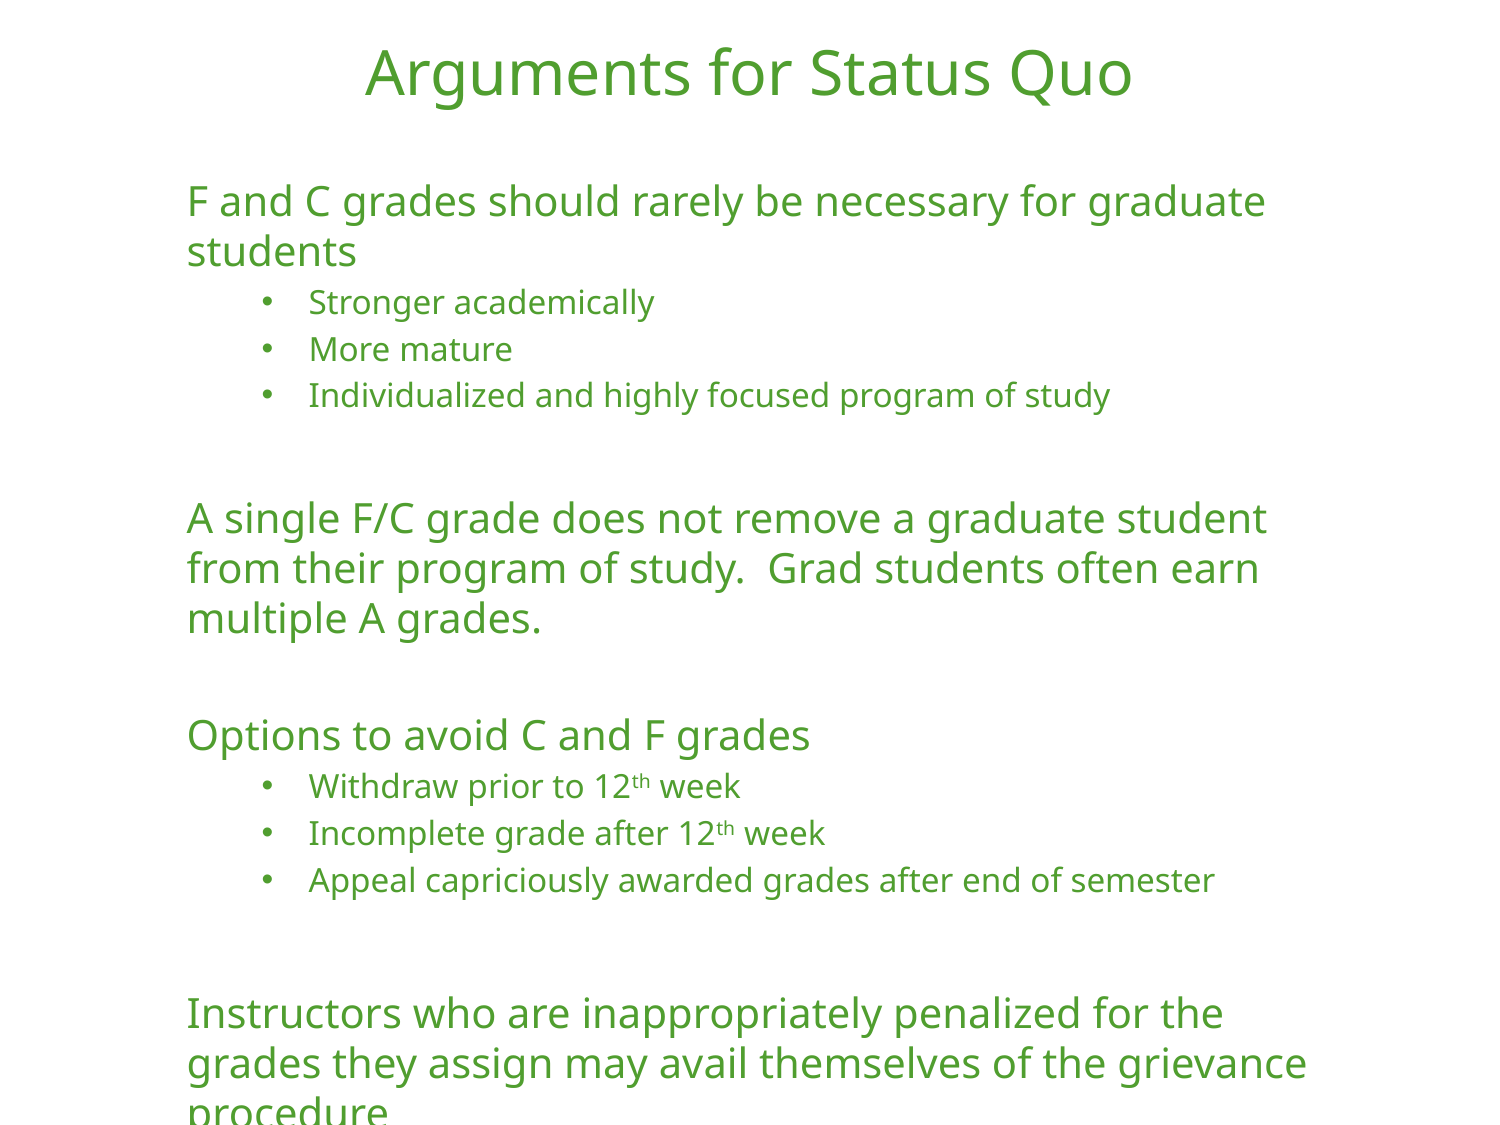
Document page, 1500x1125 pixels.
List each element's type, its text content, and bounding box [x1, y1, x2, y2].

list Arguments for Status Quo [78, 34, 1422, 139]
list F and C grades should rarely be necessary for graduate students Stronger academically More mature Individualized and highly focused program of study A single F/C grade does not remove a graduate student from their program of study. Grad students often earn multiple A grades. Options to avoid C and F grades Withdraw prior to 12th week Incomplete grade after 12th week Appeal capriciously awarded grades after end of semester Instructors who are inappropriately penalized for the grades they assign may avail themselves of the grievance procedure [171, 167, 1375, 958]
